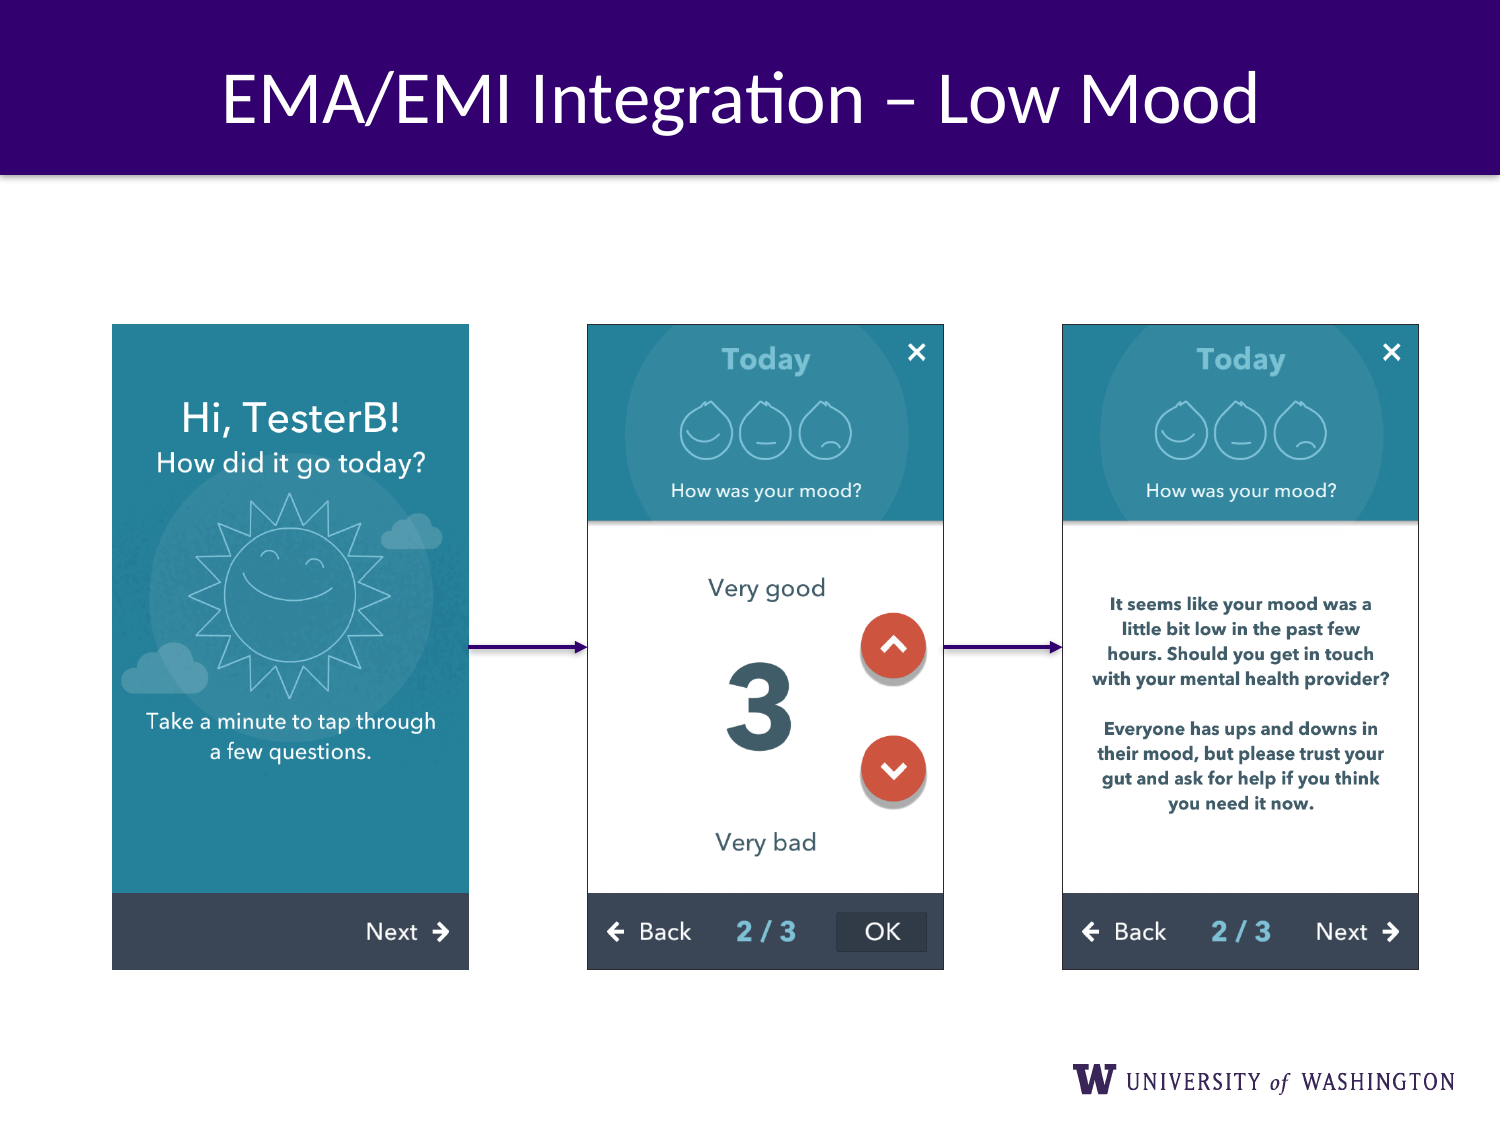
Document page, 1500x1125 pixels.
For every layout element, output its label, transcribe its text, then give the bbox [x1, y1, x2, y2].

picture [1062, 324, 1419, 970]
title EMA/EMI Integration – Low Mood [37, 34, 1463, 154]
picture [112, 324, 469, 970]
picture [587, 324, 944, 970]
picture [1073, 1064, 1454, 1095]
